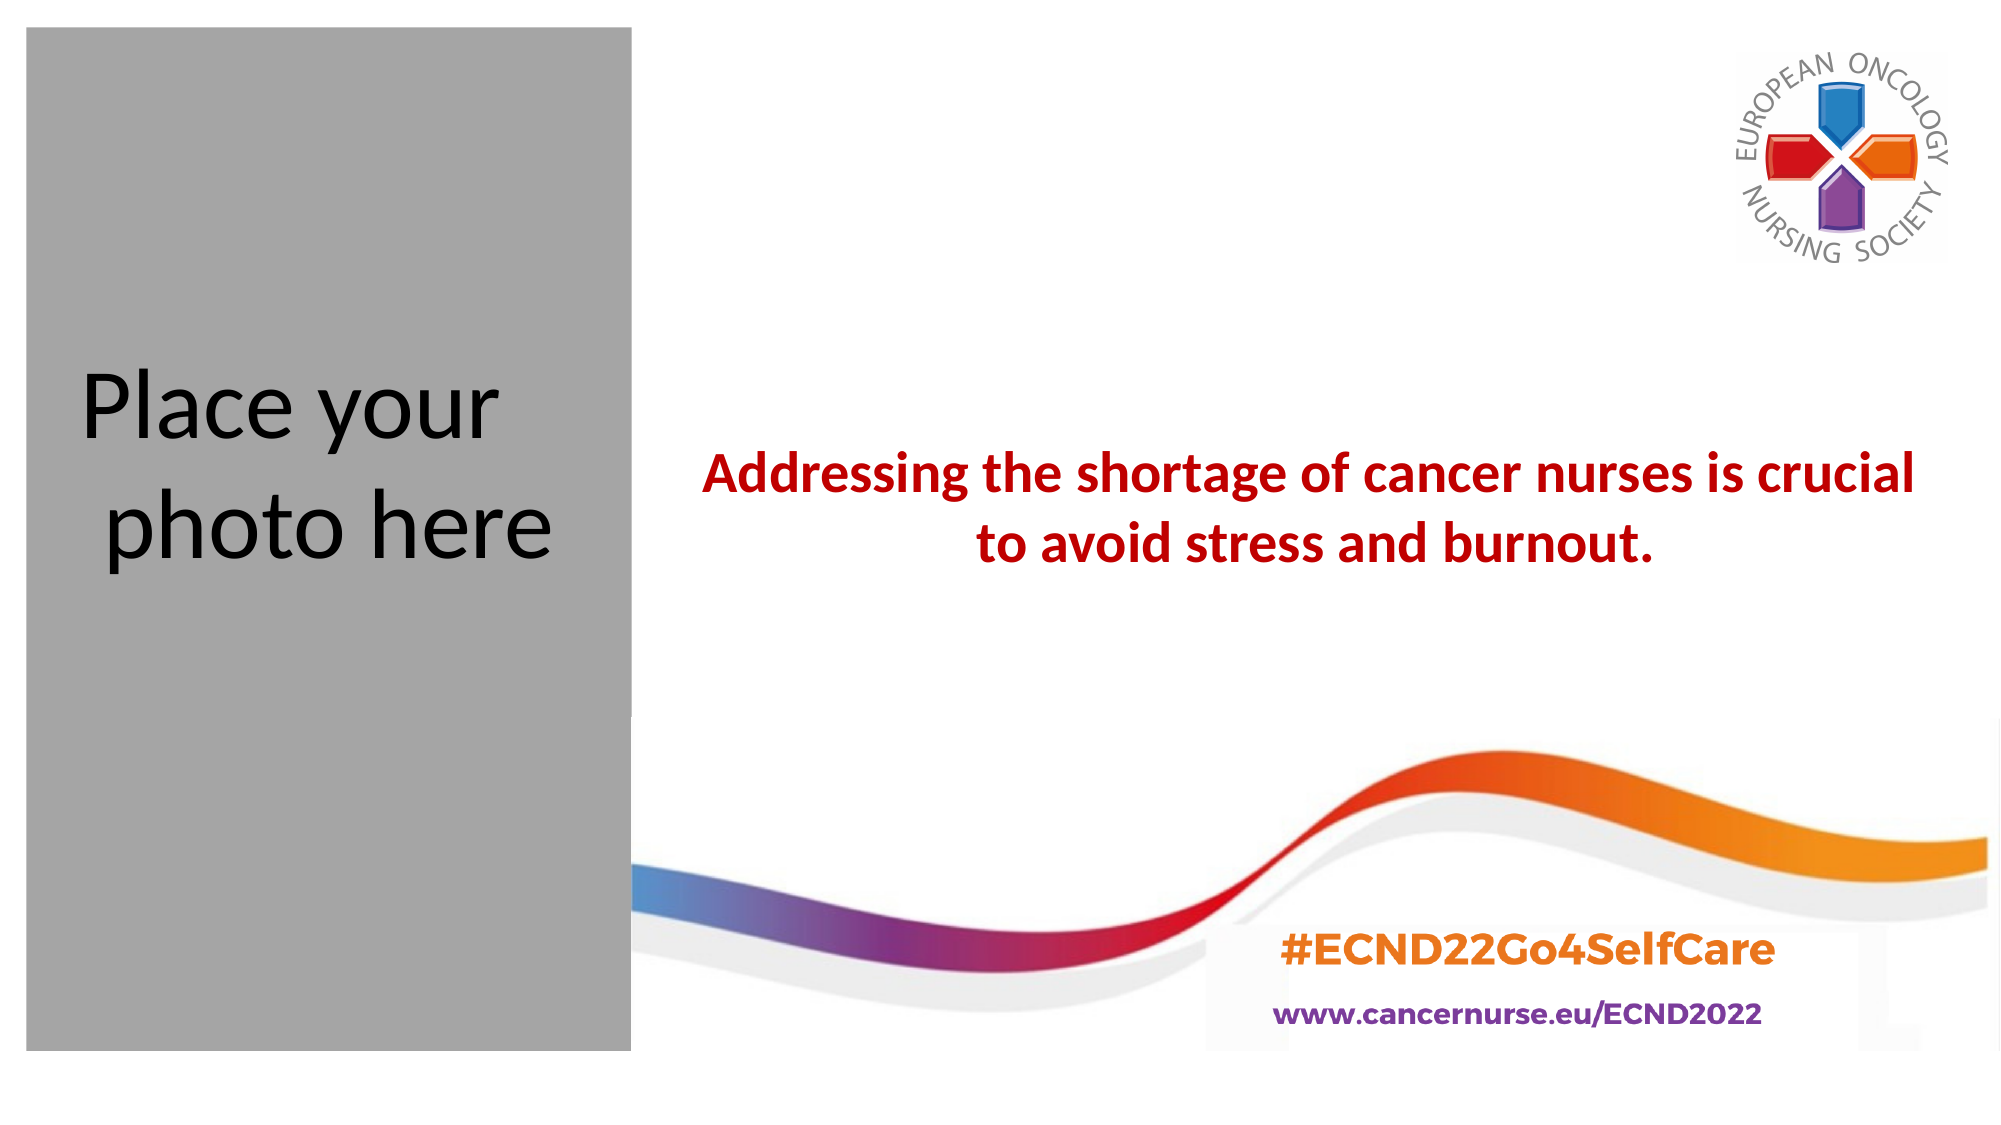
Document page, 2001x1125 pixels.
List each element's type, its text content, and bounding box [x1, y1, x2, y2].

text_box Addressing the shortage of cancer nurses is crucial to avoid stress and burnout. [637, 426, 1995, 650]
picture [1736, 52, 1948, 263]
text_box [25, 26, 633, 1052]
text_box Place your photo here [66, 330, 592, 586]
picture [631, 717, 2000, 1051]
